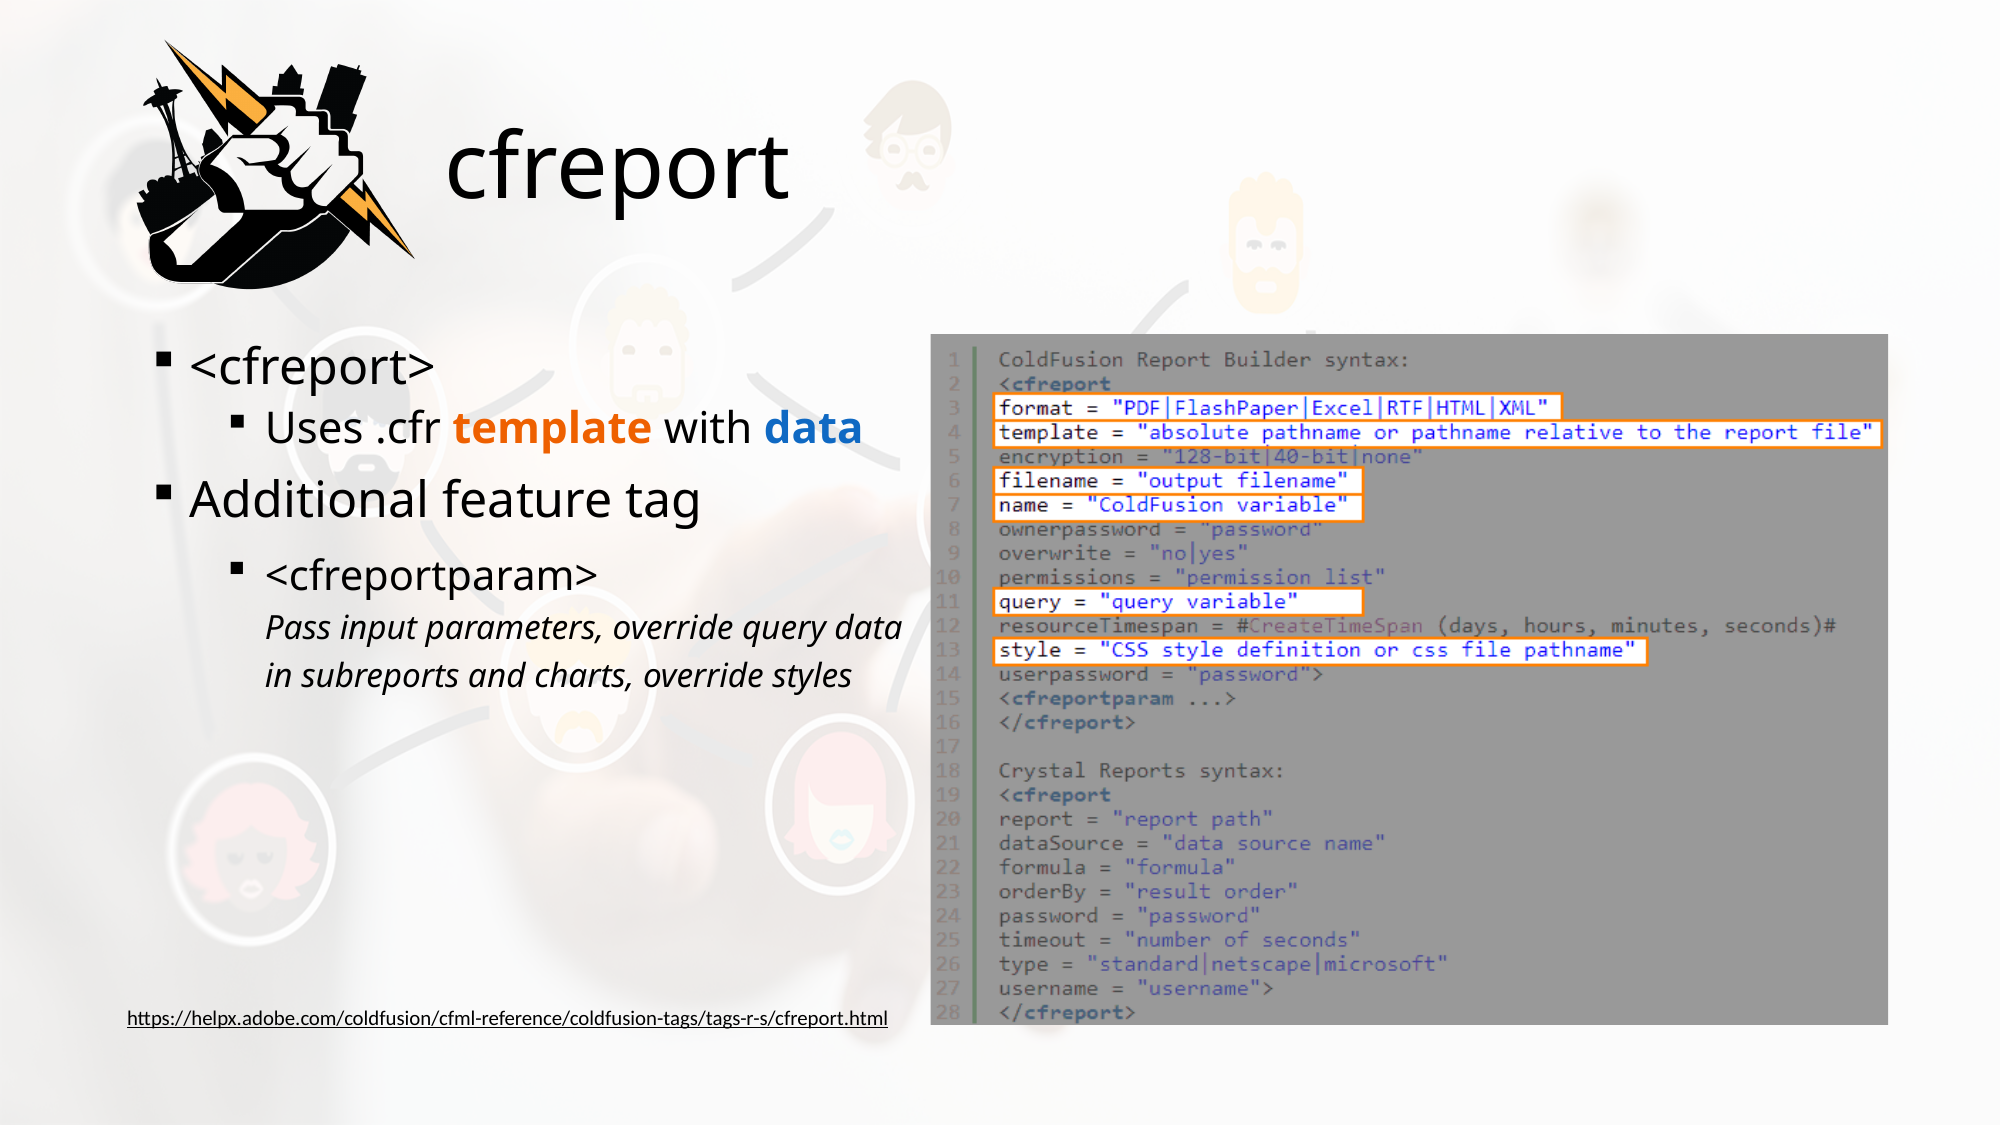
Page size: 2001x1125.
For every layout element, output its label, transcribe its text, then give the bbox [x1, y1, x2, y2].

list <cfreport> Uses .cfr template with data Additional feature tag <cfreportparam> Pass input parameters, override query data in subreports and charts, override styles [137, 334, 1863, 1049]
text_box https://helpx.adobe.com/coldfusion/cfml-reference/coldfusion-tags/tags-r-s/cfreport.html [112, 997, 909, 1038]
title cfreport [429, 59, 1863, 278]
picture [0, 0, 2001, 1125]
